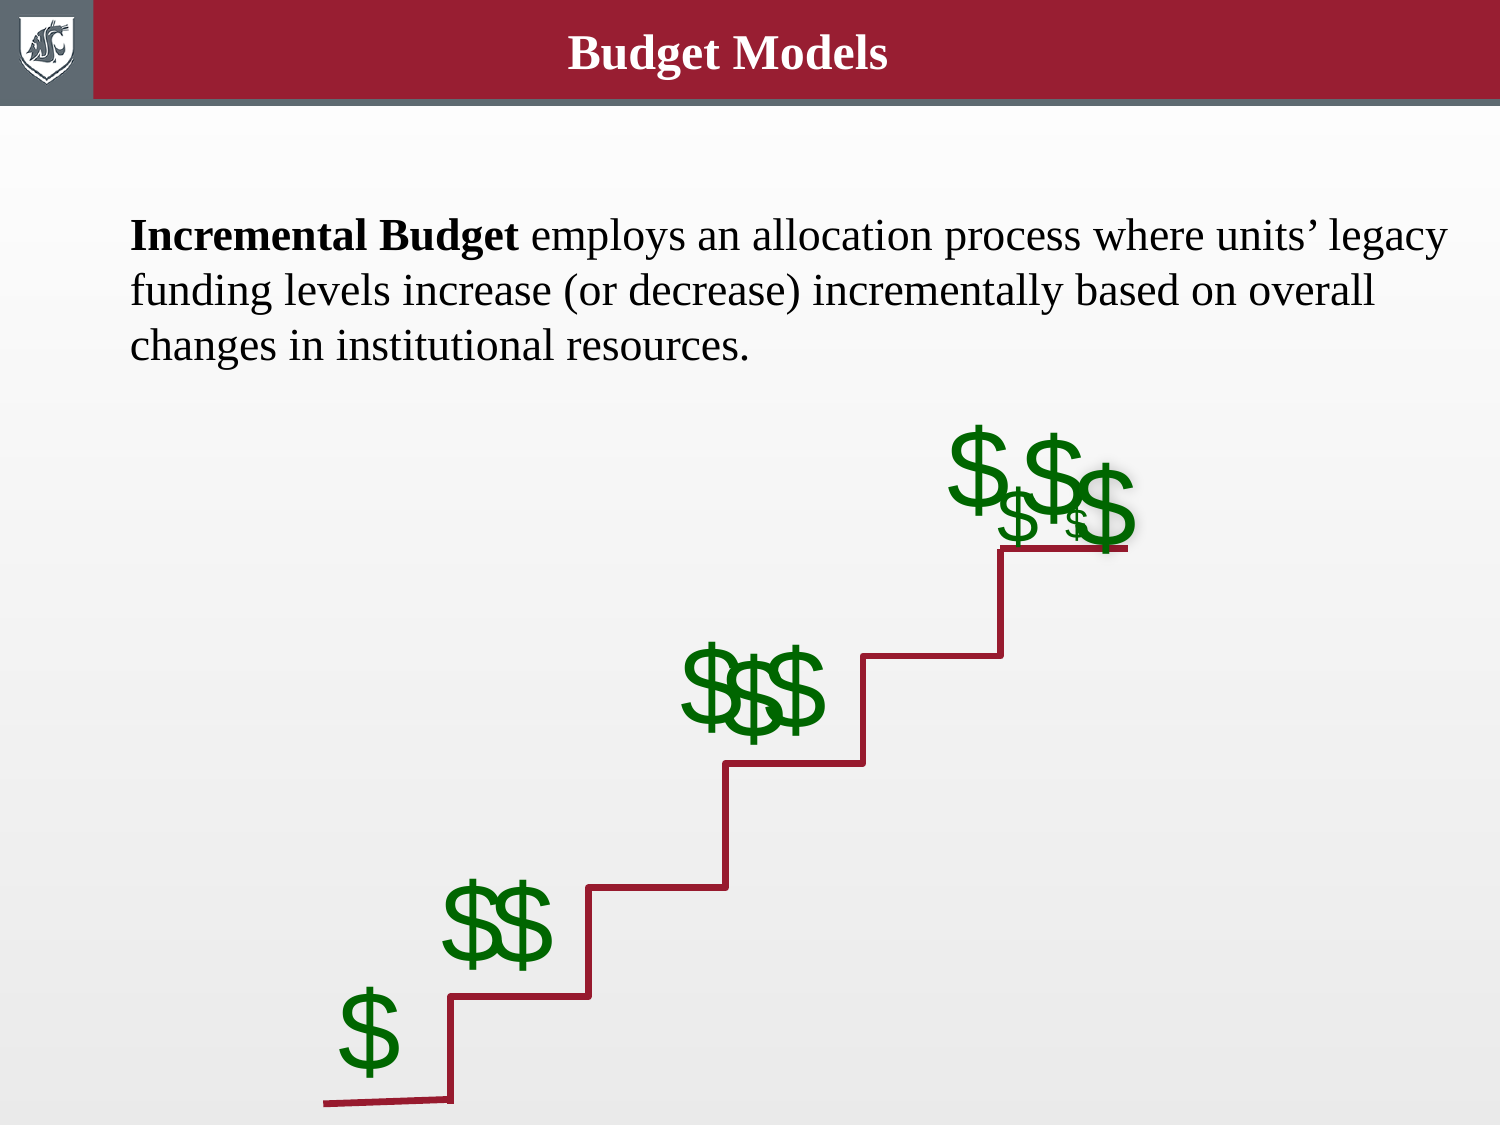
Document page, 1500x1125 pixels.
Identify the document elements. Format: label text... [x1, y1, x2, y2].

text_box Incremental Budget employs an allocation process where units’ legacy funding levels increase (or decrease) incrementally based on overall changes in institutional resources. [115, 197, 1464, 433]
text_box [323, 388, 1153, 1105]
text_box Budget Models [22, 18, 1446, 88]
picture [0, 0, 94, 99]
